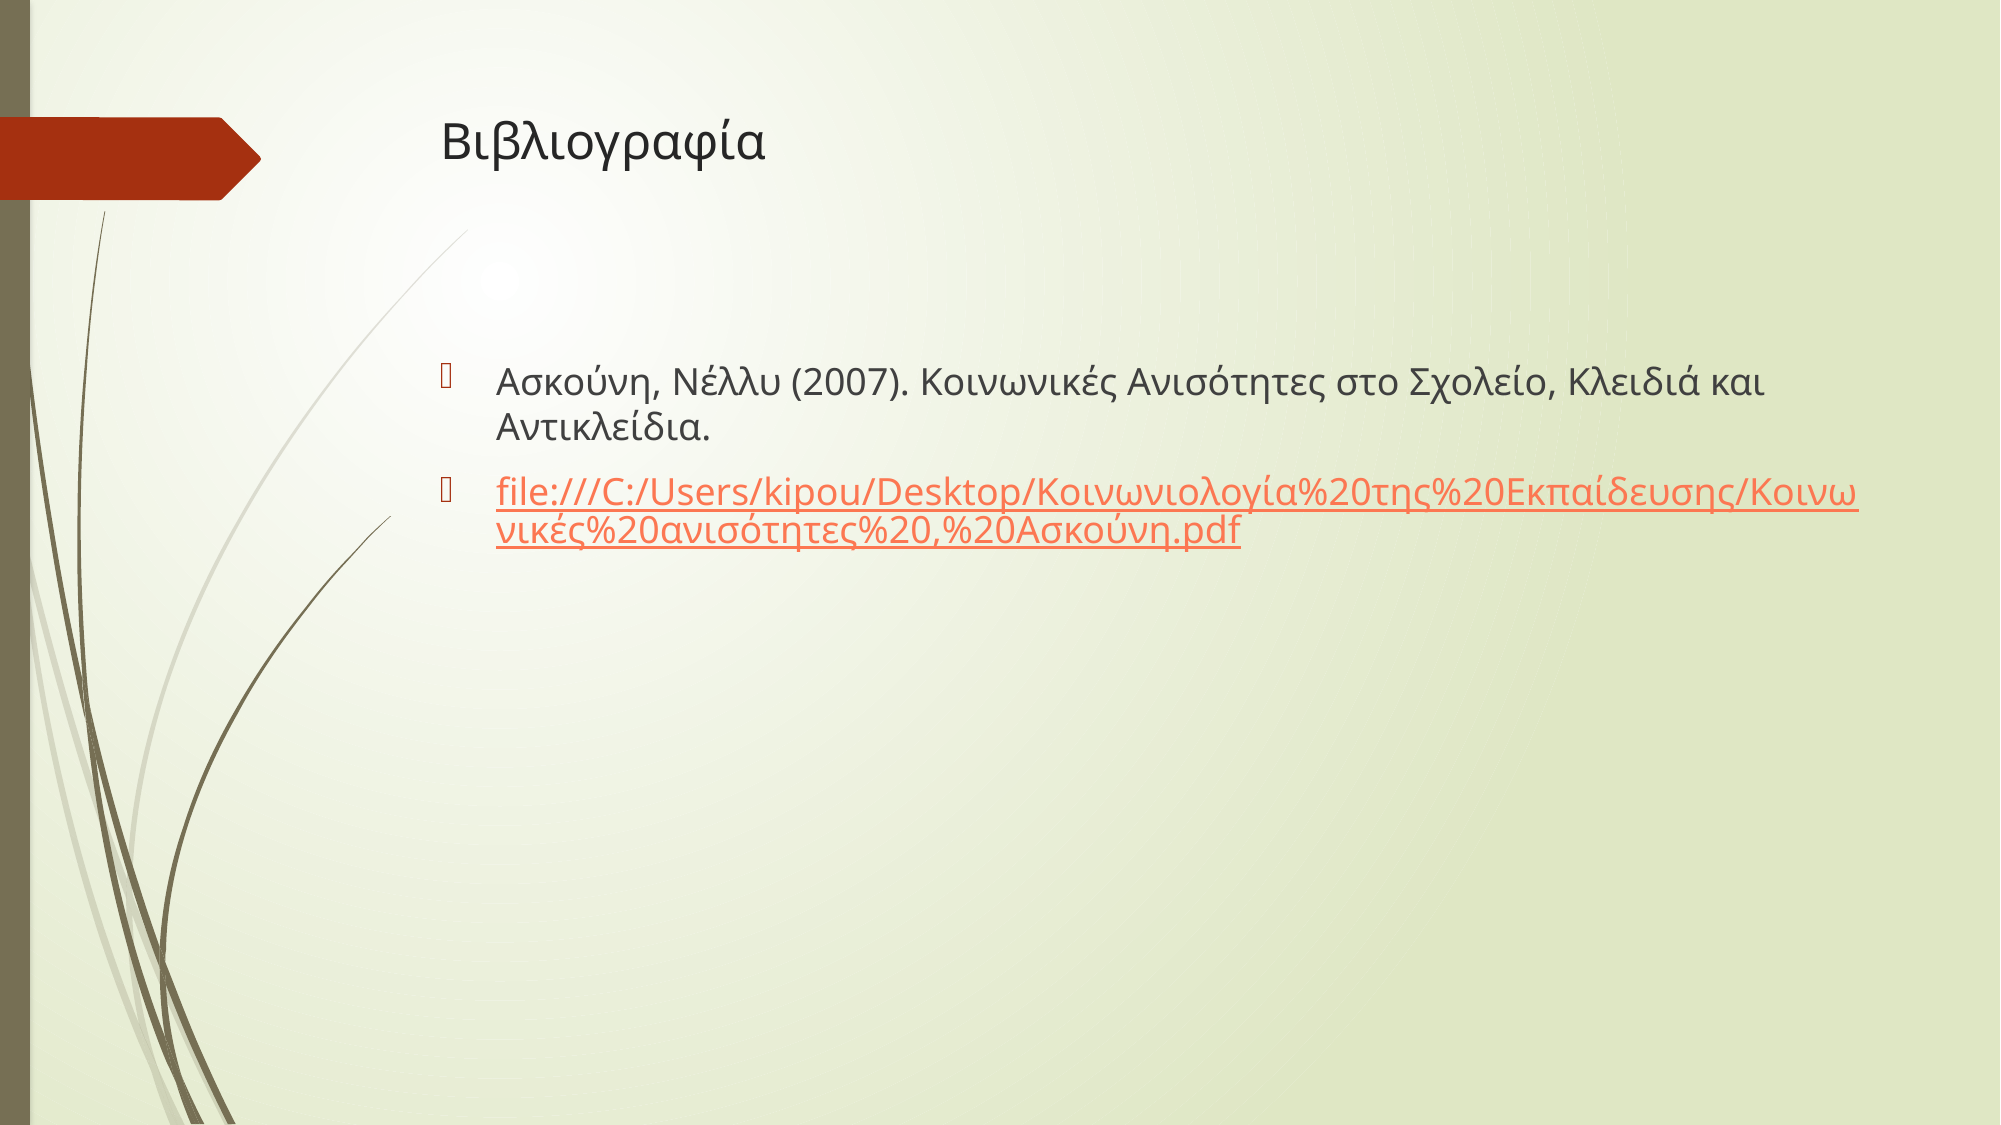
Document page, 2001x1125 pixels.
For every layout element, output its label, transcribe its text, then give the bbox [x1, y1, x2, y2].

list Ασκούνη, Νέλλυ (2007). Κοινωνικές Ανισότητες στο Σχολείο, Κλειδιά και Αντικλείδια. file:///C:/Users/kipou/Desktop/Κοινωνιολογία%20της%20Εκπαίδευσης/Κοινωνικές%20ανισότητες%20,%20Ασκούνη.pdf [424, 350, 1888, 970]
title Βιβλιογραφία [425, 102, 1888, 313]
